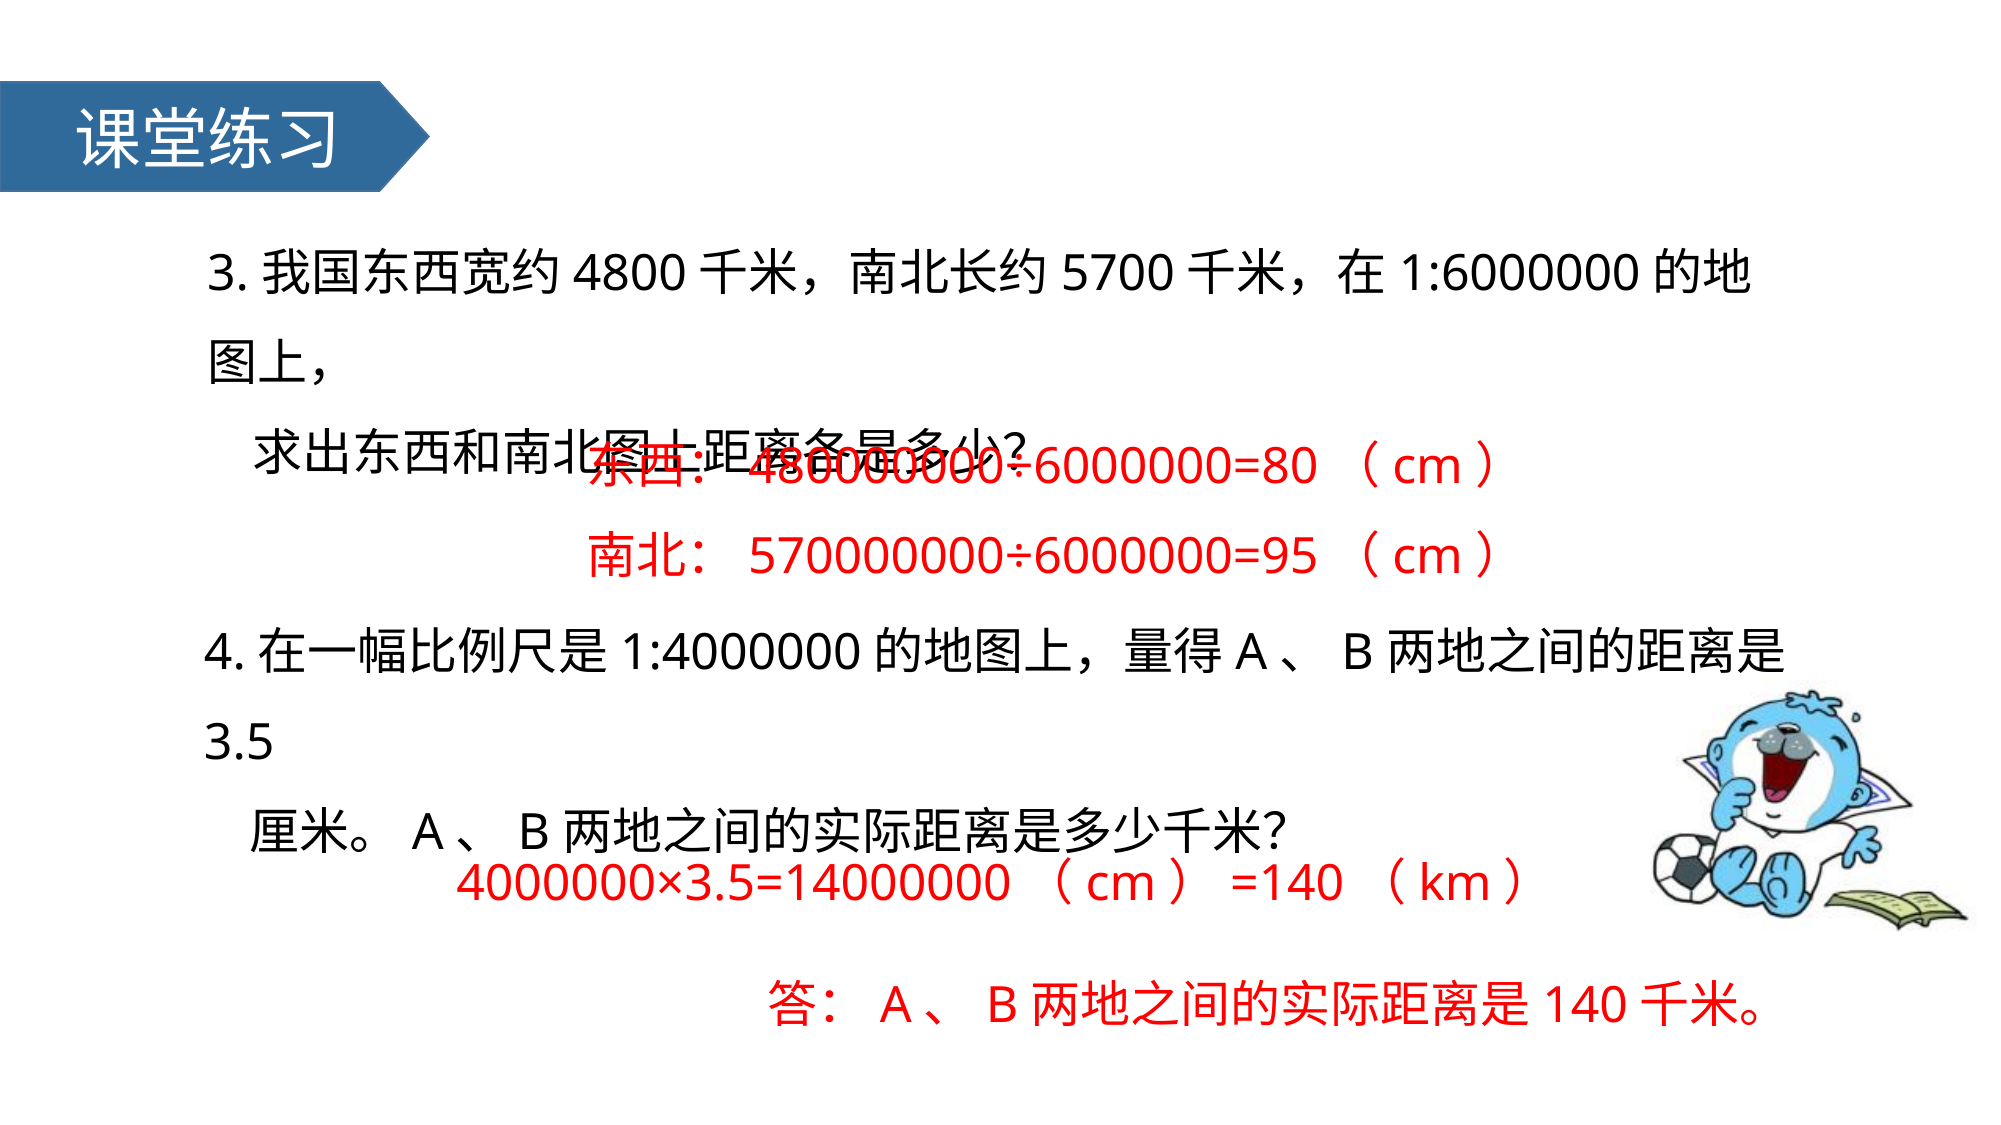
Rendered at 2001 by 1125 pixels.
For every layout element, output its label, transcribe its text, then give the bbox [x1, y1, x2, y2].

text_box 3.我国东西宽约4800千米，南北长约5700千米，在1:6000000的地图上， 求出东西和南北图上距离各是多少？ [192, 203, 1808, 488]
picture [1638, 680, 1978, 947]
text_box 课堂练习 [0, 82, 429, 191]
text_box 4000000×3.5=14000000（cm）=140（km） [441, 813, 1569, 919]
text_box 东西：480000000÷6000000=80（cm） 南北：570000000÷6000000=95（cm） [571, 395, 1540, 591]
text_box 4.在一幅比例尺是1:4000000的地图上，量得A、B两地之间的距离是3.5 厘米。A、B两地之间的实际距离是多少千米？ [189, 582, 1805, 867]
text_box 答：A、B两地之间的实际距离是140千米。 [753, 934, 1805, 1040]
